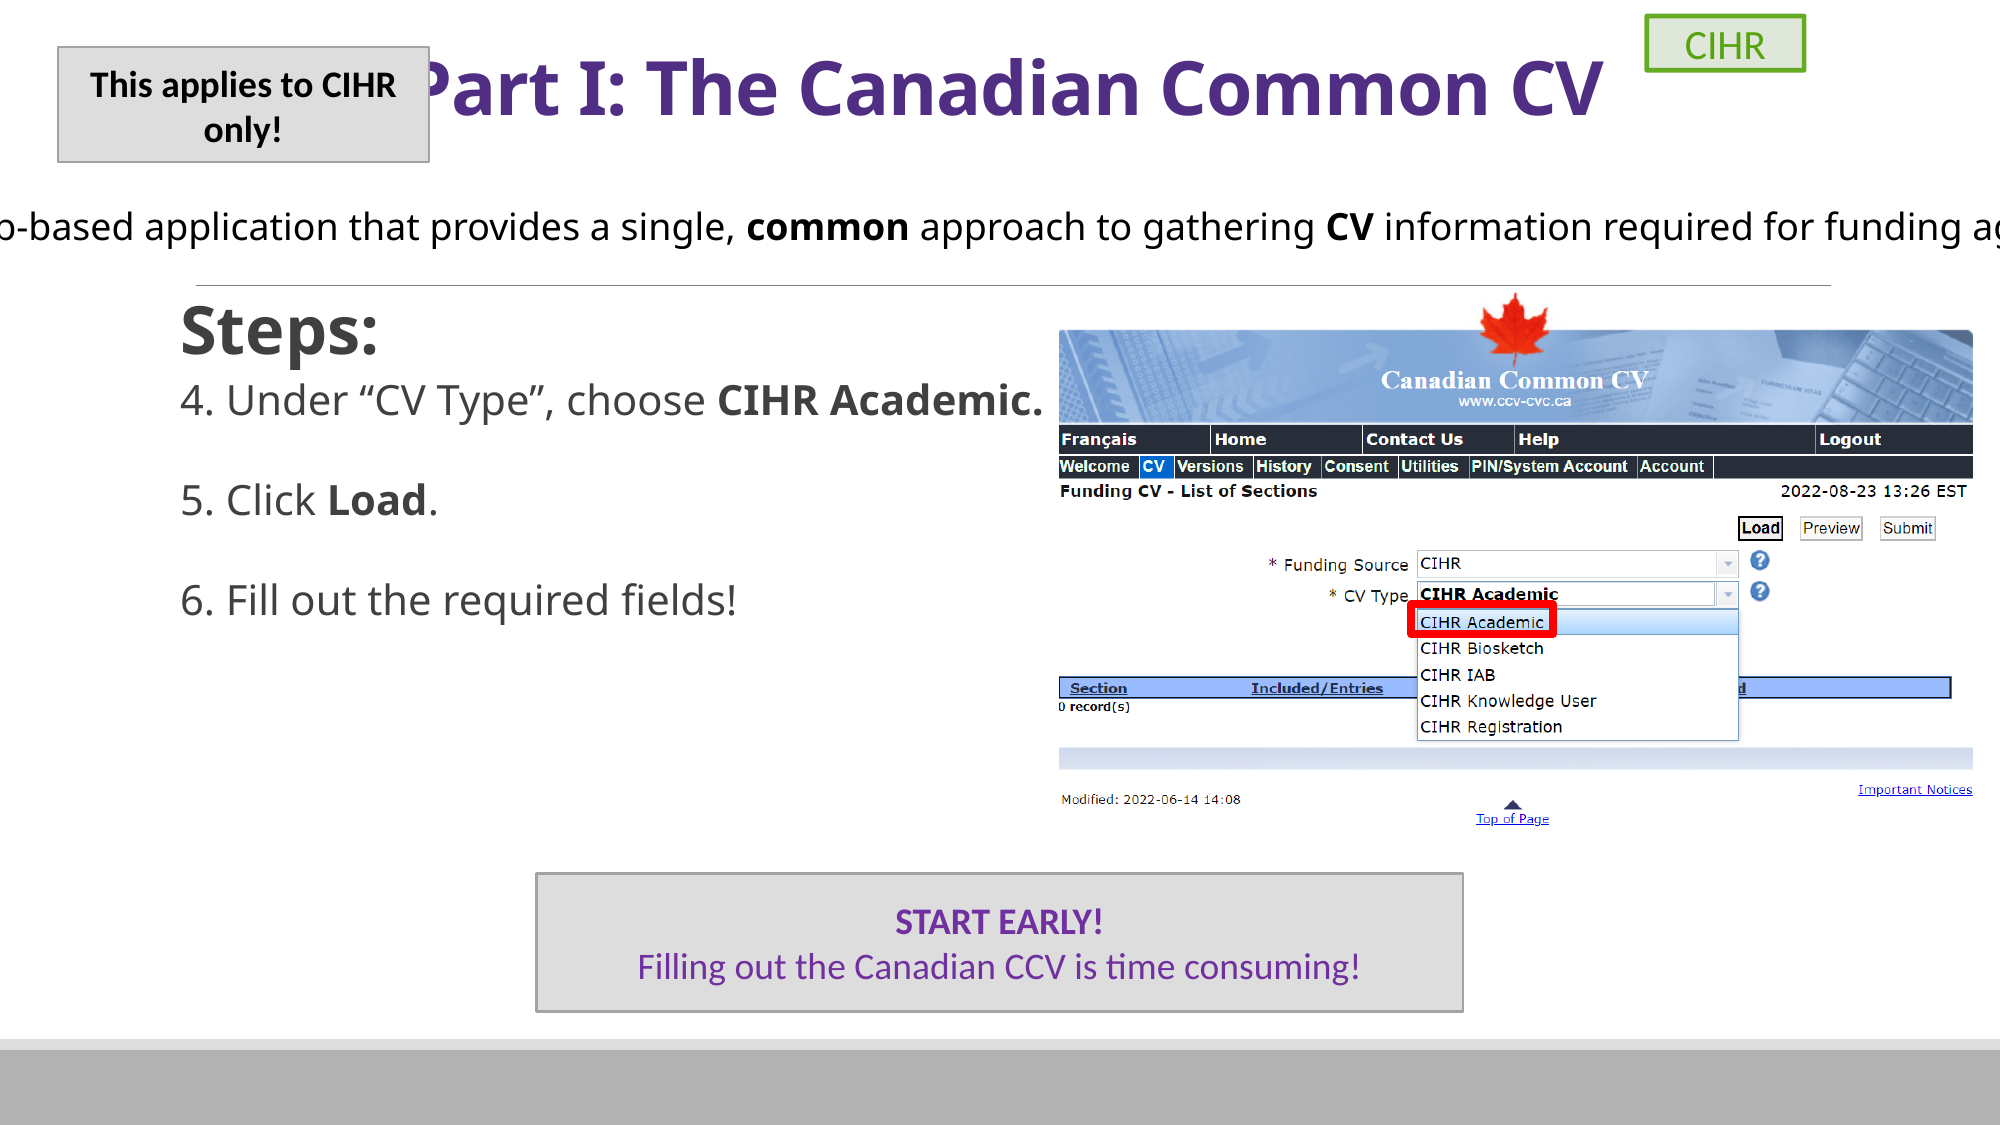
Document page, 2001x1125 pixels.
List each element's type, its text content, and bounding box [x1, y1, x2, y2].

text_box This applies to CIHR only! [57, 46, 430, 163]
picture [1058, 289, 1974, 828]
text_box A web-based application that provides a single, common approach to gathering CV information required for funding agencies. [0, 195, 2000, 256]
title Part I: The Canadian Common CV [430, 47, 1830, 163]
text_box START EARLY! Filling out the Canadian CCV is time consuming! [535, 872, 1464, 1013]
text_box CIHR [1646, 15, 1805, 72]
list Steps: 4. Under “CV Type”, choose CIHR Academic. 5. Click Load. 6. Fill out the required fields! [179, 289, 1060, 950]
